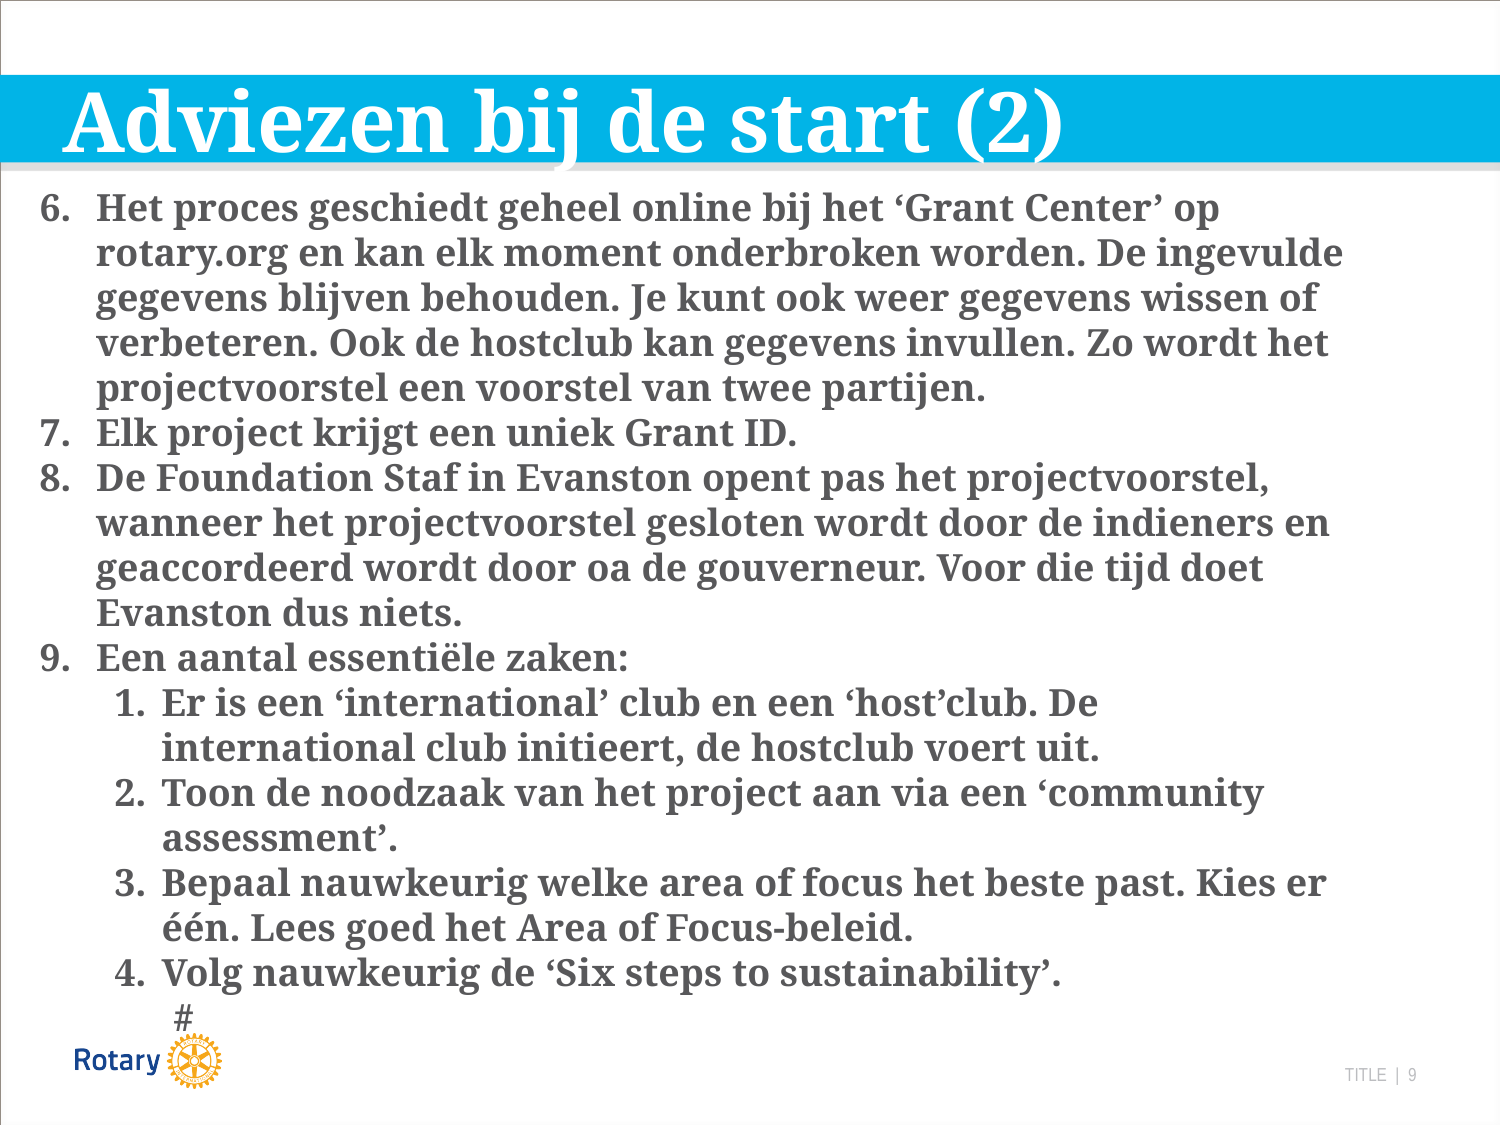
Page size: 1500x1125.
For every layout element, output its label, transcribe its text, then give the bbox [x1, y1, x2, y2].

text_box Het proces geschiedt geheel online bij het ‘Grant Center’ op rotary.org en kan elk moment onderbroken worden. De ingevulde gegevens blijven behouden. Je kunt ook weer gegevens wissen of verbeteren. Ook de hostclub kan gegevens invullen. Zo wordt het projectvoorstel een voorstel van twee partijen. Elk project krijgt een uniek Grant ID. De Foundation Staf in Evanston opent pas het projectvoorstel, wanneer het projectvoorstel gesloten wordt door de indieners en geaccordeerd wordt door oa de gouverneur. Voor die tijd doet Evanston dus niets. Een aantal essentiële zaken: Er is een ‘international’ club en een ‘host’club. De international club initieert, de hostclub voert uit. Toon de noodzaak van het project aan via een ‘community assessment’. Bepaal nauwkeurig welke area of focus het beste past. Kies er één. Lees goed het Area of Focus-beleid. Volg nauwkeurig de ‘Six steps to sustainability’. # [24, 176, 1375, 1047]
picture [75, 1047, 222, 1089]
title Adviezen bij de start (2) [62, 75, 1500, 163]
